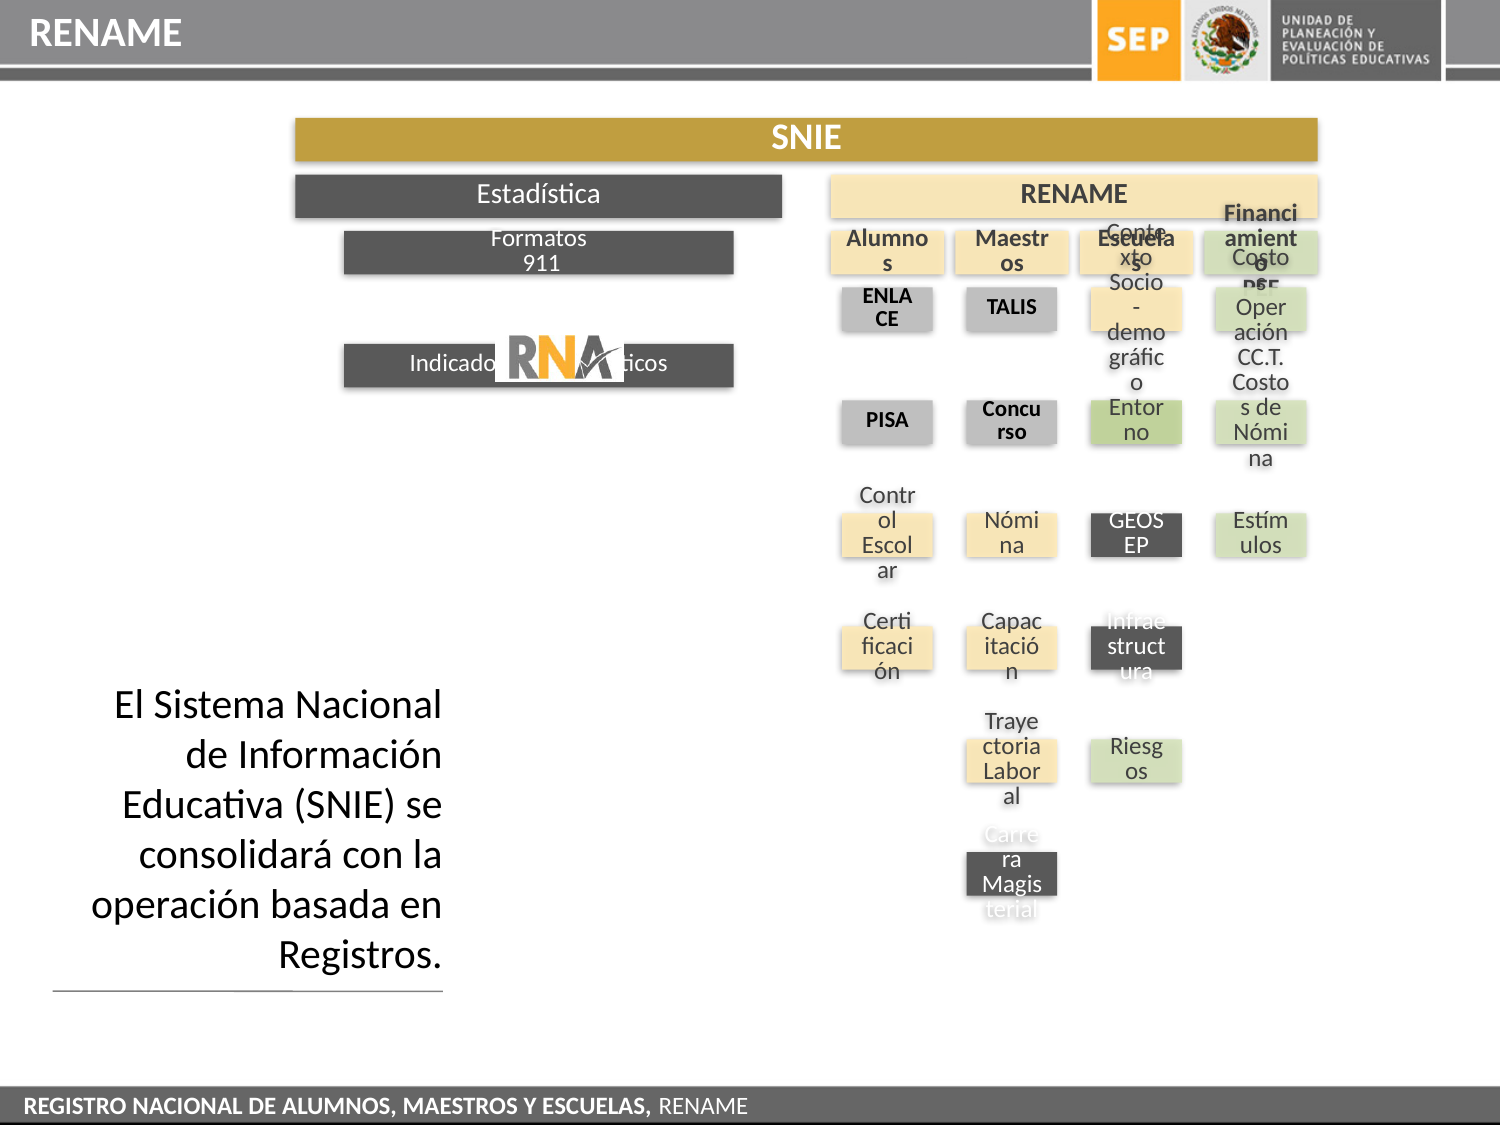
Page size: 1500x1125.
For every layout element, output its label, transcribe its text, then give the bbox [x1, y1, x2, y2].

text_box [167, 117, 1446, 1009]
picture [0, 0, 1500, 1125]
text_box REGISTRO NACIONAL DE ALUMNOS, MAESTROS Y ESCUELAS, RENAME [8, 1082, 1310, 1125]
text_box RENAME [0, 0, 1199, 75]
table_cell 676,020 [167, 993, 440, 997]
text_box El Sistema Nacional de Información Educativa (SNIE) se consolidará con la operación basada en Registros. [52, 668, 162, 984]
